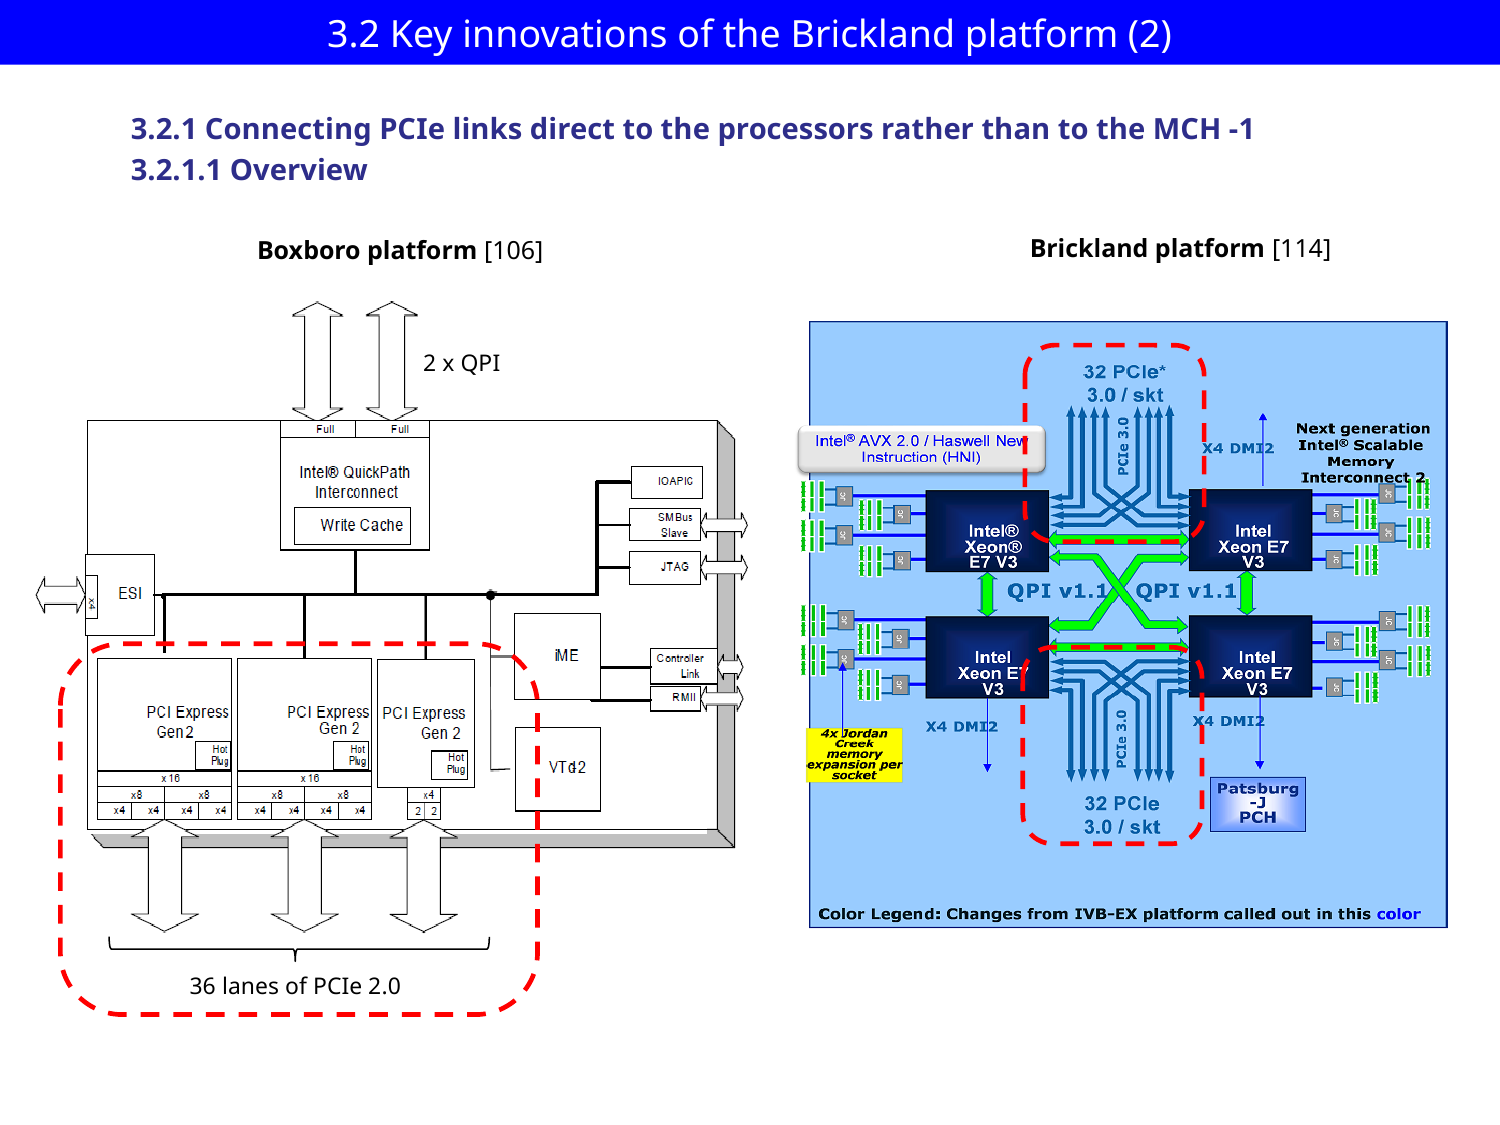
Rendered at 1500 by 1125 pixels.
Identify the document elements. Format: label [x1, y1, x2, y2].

text_box [1014, 224, 1347, 270]
text_box [242, 227, 559, 272]
text_box [26, 289, 756, 1015]
picture [793, 320, 1448, 930]
text_box [116, 103, 1272, 194]
title [0, 0, 1500, 65]
